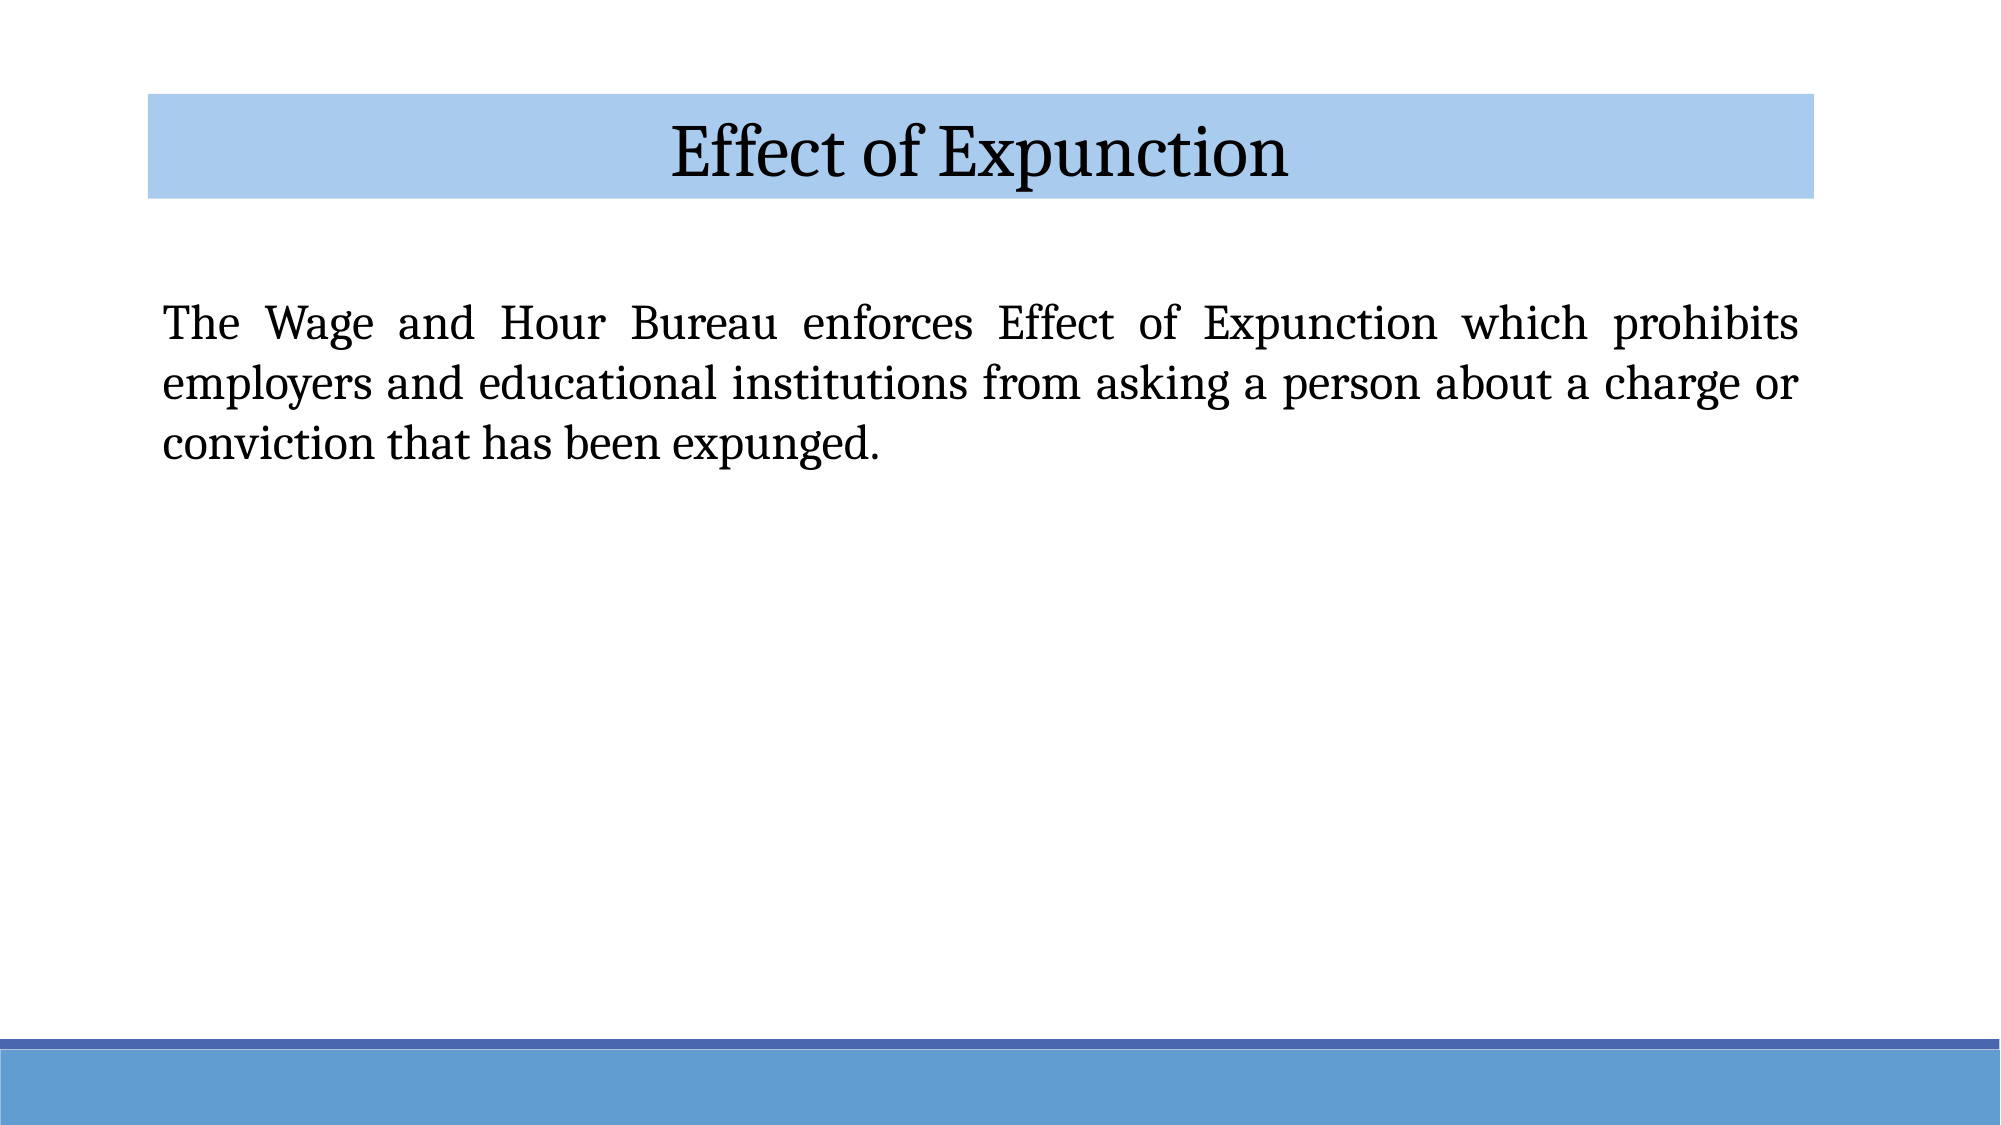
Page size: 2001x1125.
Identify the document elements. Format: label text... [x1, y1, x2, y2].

text_box The Wage and Hour Bureau enforces Effect of Expunction which prohibits employers and educational institutions from asking a person about a charge or conviction that has been expunged. [147, 282, 1814, 598]
text_box Effect of Expunction [147, 93, 1814, 199]
